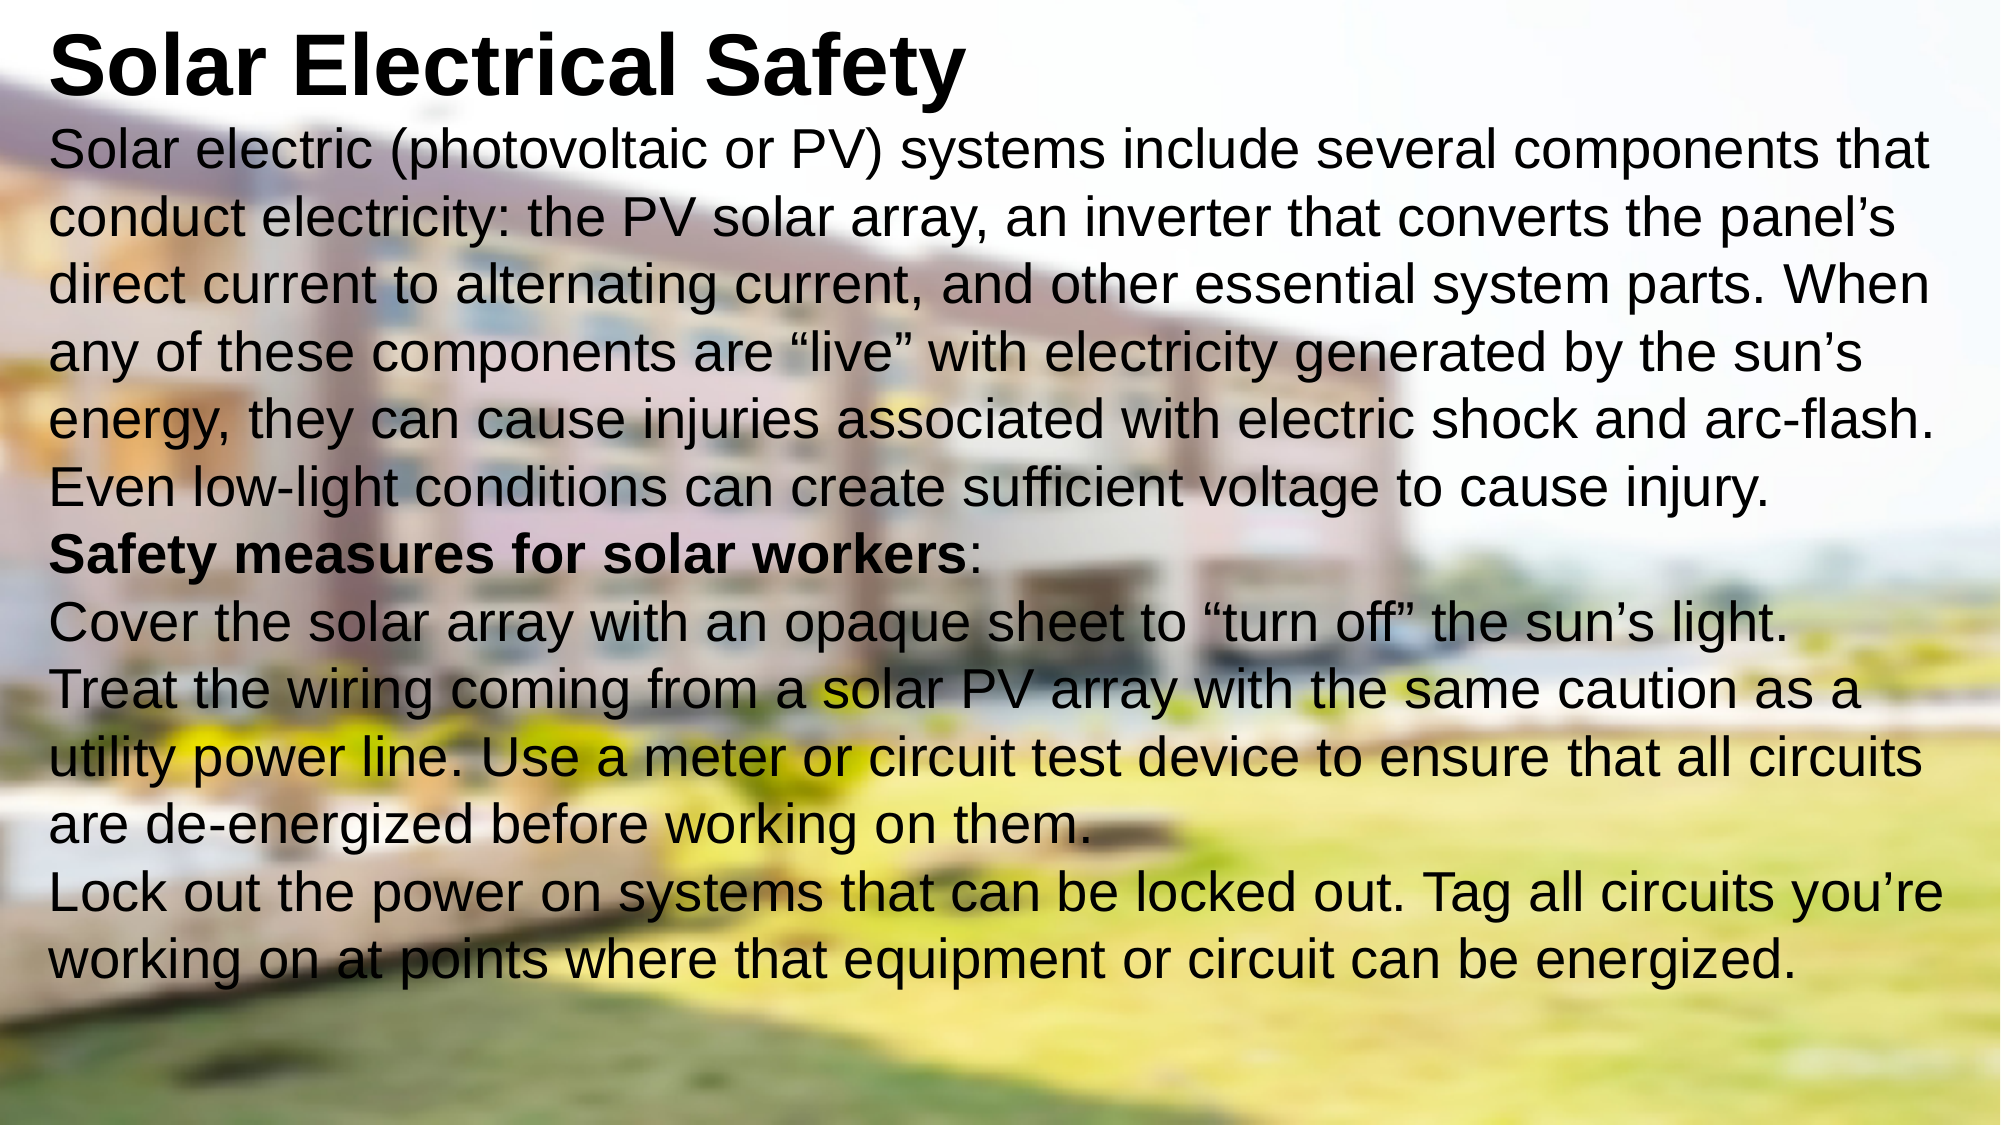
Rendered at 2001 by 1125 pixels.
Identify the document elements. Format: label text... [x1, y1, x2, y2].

text_box Solar Electrical Safety Solar electric (photovoltaic or PV) systems include several components that conduct electricity: the PV solar array, an inverter that converts the panel’s direct current to alternating current, and other essential system parts. When any of these components are “live” with electricity generated by the sun’s energy, they can cause injuries associated with electric shock and arc-flash. Even low-light conditions can create sufficient voltage to cause injury. Safety measures for solar workers: Cover the solar array with an opaque sheet to “turn off” the sun’s light. Treat the wiring coming from a solar PV array with the same caution as a utility power line. Use a meter or circuit test device to ensure that all circuits are de-energized before working on them. Lock out the power on systems that can be locked out. Tag all circuits you’re working on at points where that equipment or circuit can be energized. [33, 0, 1966, 1065]
picture [0, 0, 2001, 1125]
